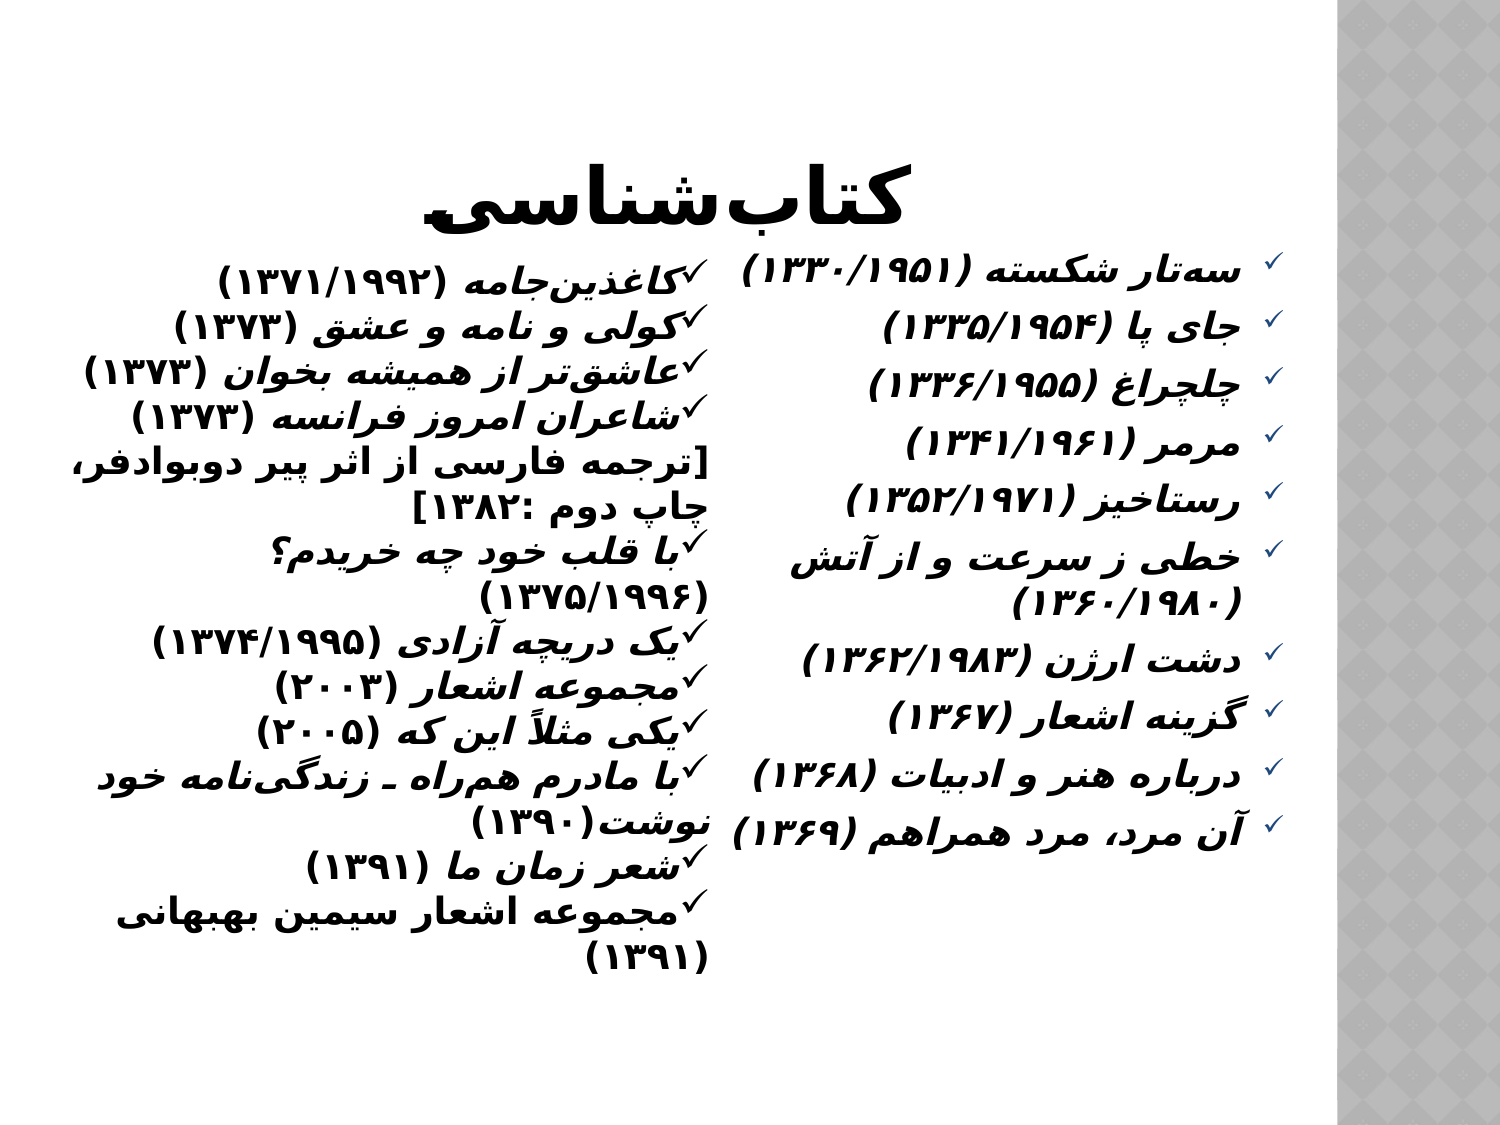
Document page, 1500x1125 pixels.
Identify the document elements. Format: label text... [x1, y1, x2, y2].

list سه‌تار شکسته (۱۳۳۰/۱۹۵۱) جای پا (۱۳۳۵/۱۹۵۴) چلچراغ (۱۳۳۶/۱۹۵۵) مرمر (۱۳۴۱/۱۹۶۱) رستاخیز (۱۳۵۲/۱۹۷۱) خطی ز سرعت و از آتش (۱۳۶۰/۱۹۸۰) دشت ارژن (۱۳۶۲/۱۹۸۳) گزینه اشعار (۱۳۶۷) درباره هنر و ادبیات (۱۳۶۸) آن مرد، مرد همراهم (۱۳۶۹) [675, 237, 1300, 788]
title کتاب‌شناسی [75, 52, 1263, 240]
text_box کاغذین‌جامه (۱۳۷۱/۱۹۹۲) کولی و نامه و عشق (۱۳۷۳) عاشق‌تر از همیشه بخوان (۱۳۷۳) شاعران امروز فرانسه (۱۳۷۳) [ترجمه فارسی از اثر پیر دوبوادفر، چاپ دوم :۱۳۸۲] با قلب خود چه خریدم؟ (۱۳۷۵/۱۹۹۶) یک دریچه آزادی (۱۳۷۴/۱۹۹۵) مجموعه اشعار (۲۰۰۳) یکی مثلاً این که (۲۰۰۵) با مادرم هم‌راه ـ زندگی‌نامه خود نوشت(۱۳۹۰) شعر زمان ما (۱۳۹۱) مجموعه اشعار سیمین بهبهانی (۱۳۹۱) [37, 249, 725, 1030]
